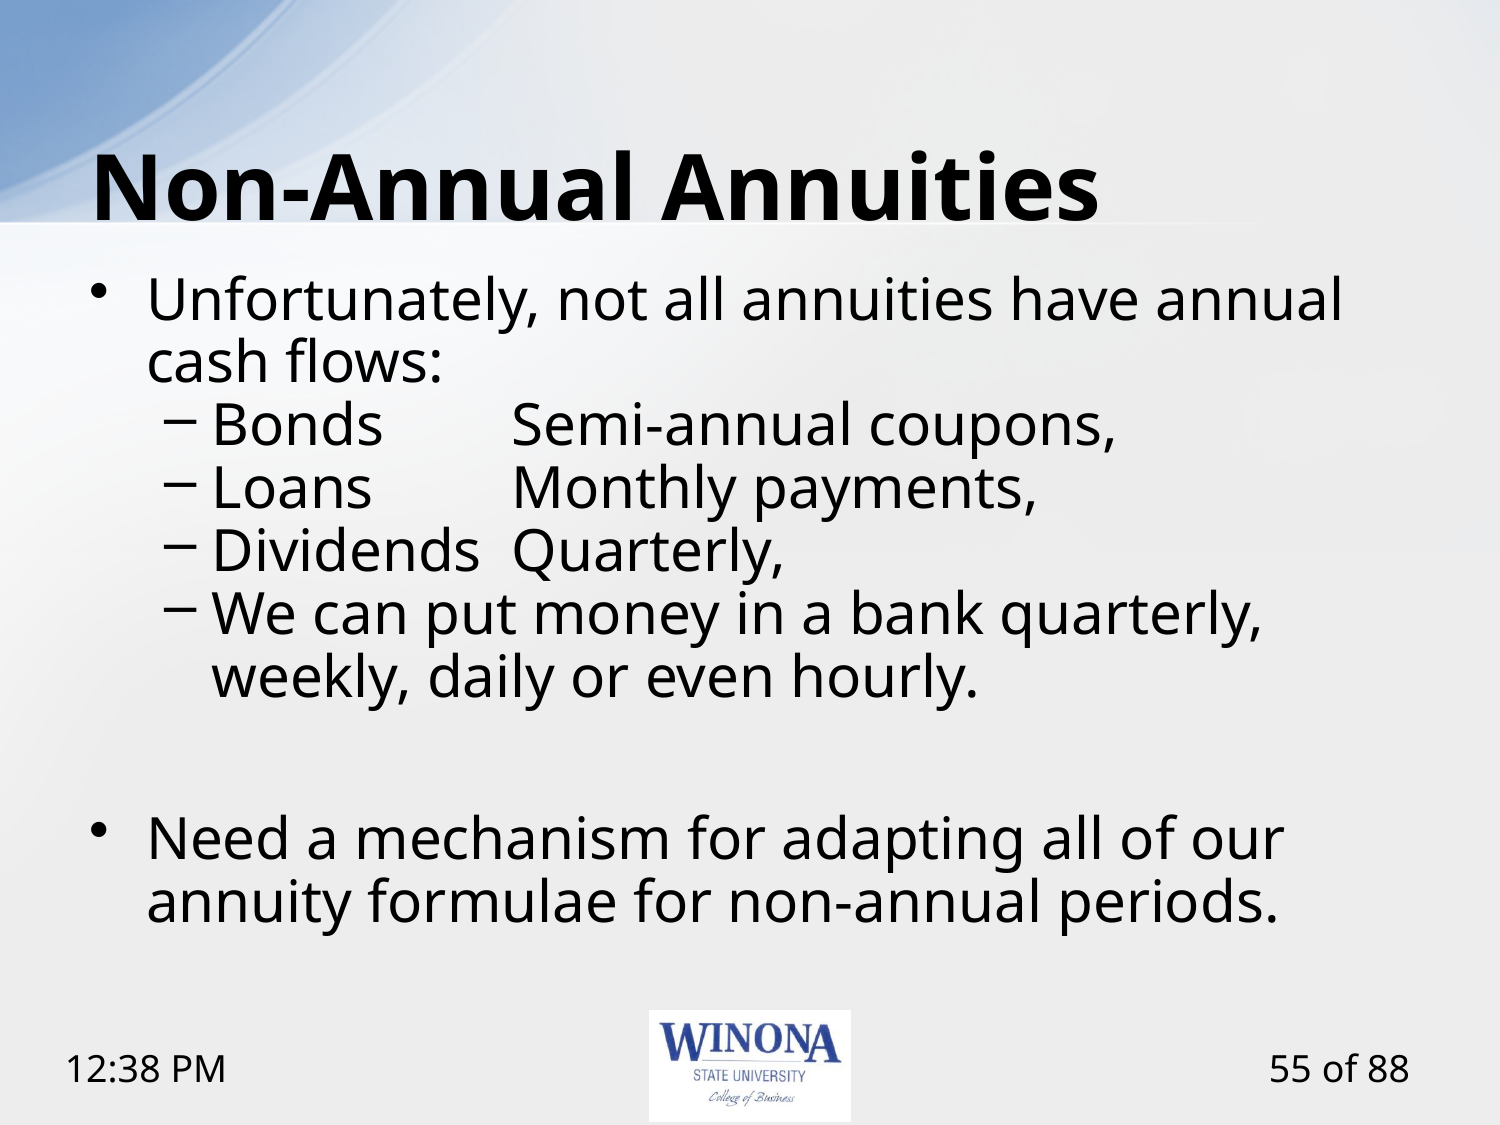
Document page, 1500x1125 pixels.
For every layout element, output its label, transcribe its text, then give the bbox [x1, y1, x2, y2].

list Unfortunately, not all annuities have annual cash flows: Bonds Semi-annual coupons, Loans Monthly payments, Dividends Quarterly, We can put money in a bank quarterly, weekly, daily or even hourly. Need a mechanism for adapting all of our annuity formulae for non-annual periods. [75, 262, 1425, 1005]
title Non-Annual Annuities [75, 58, 1425, 247]
picture [0, 0, 1500, 1125]
